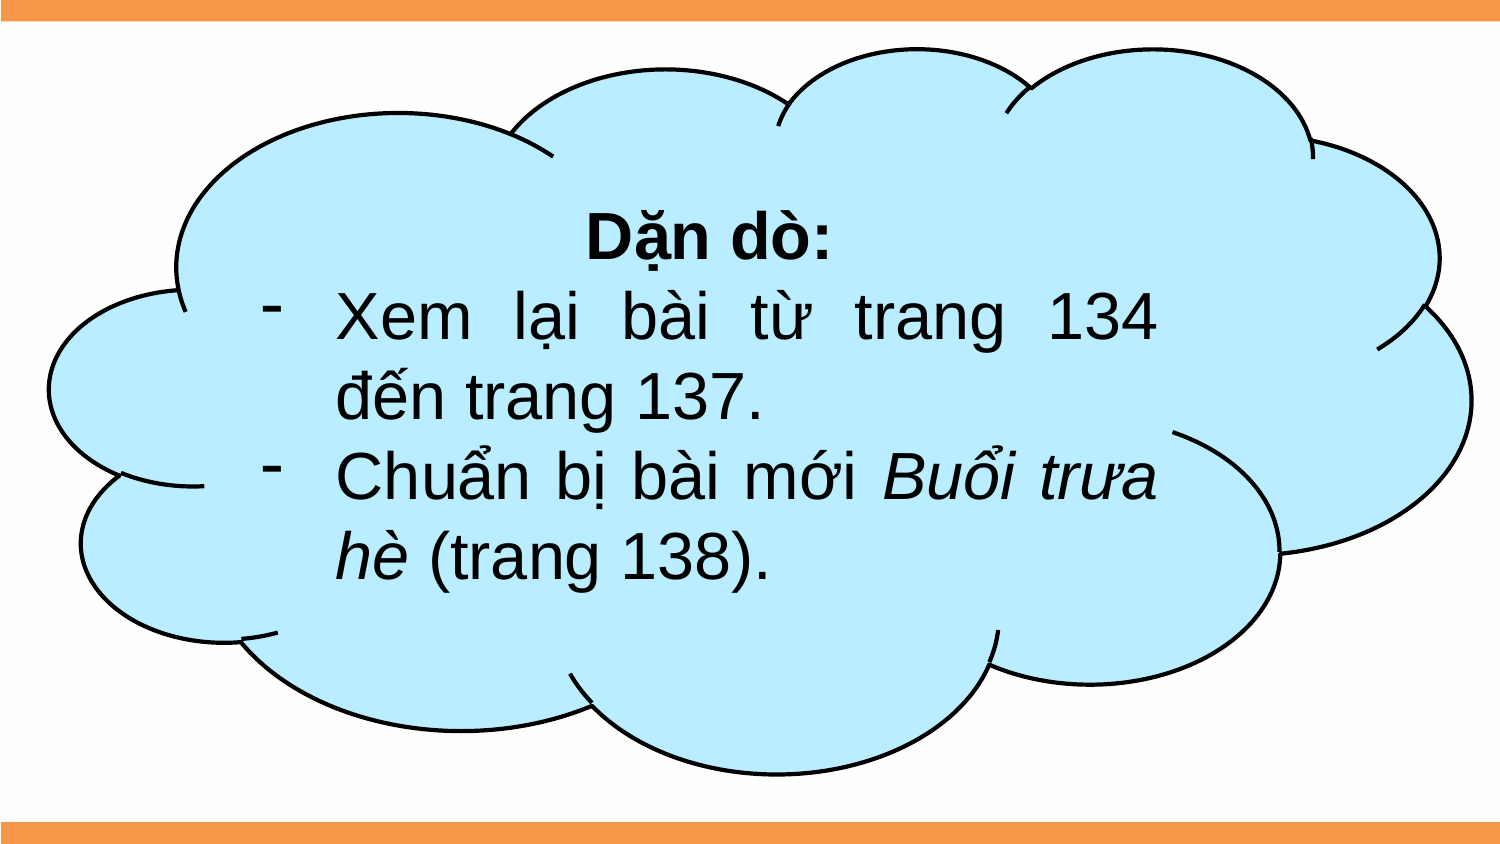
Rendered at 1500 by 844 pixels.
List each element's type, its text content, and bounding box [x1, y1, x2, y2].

text_box Dặn dò: Xem lại bài từ trang 134 đến trang 137. Chuẩn bị bài mới Buổi trưa hè (trang 138). [46, 47, 1474, 777]
picture [0, 0, 1500, 844]
